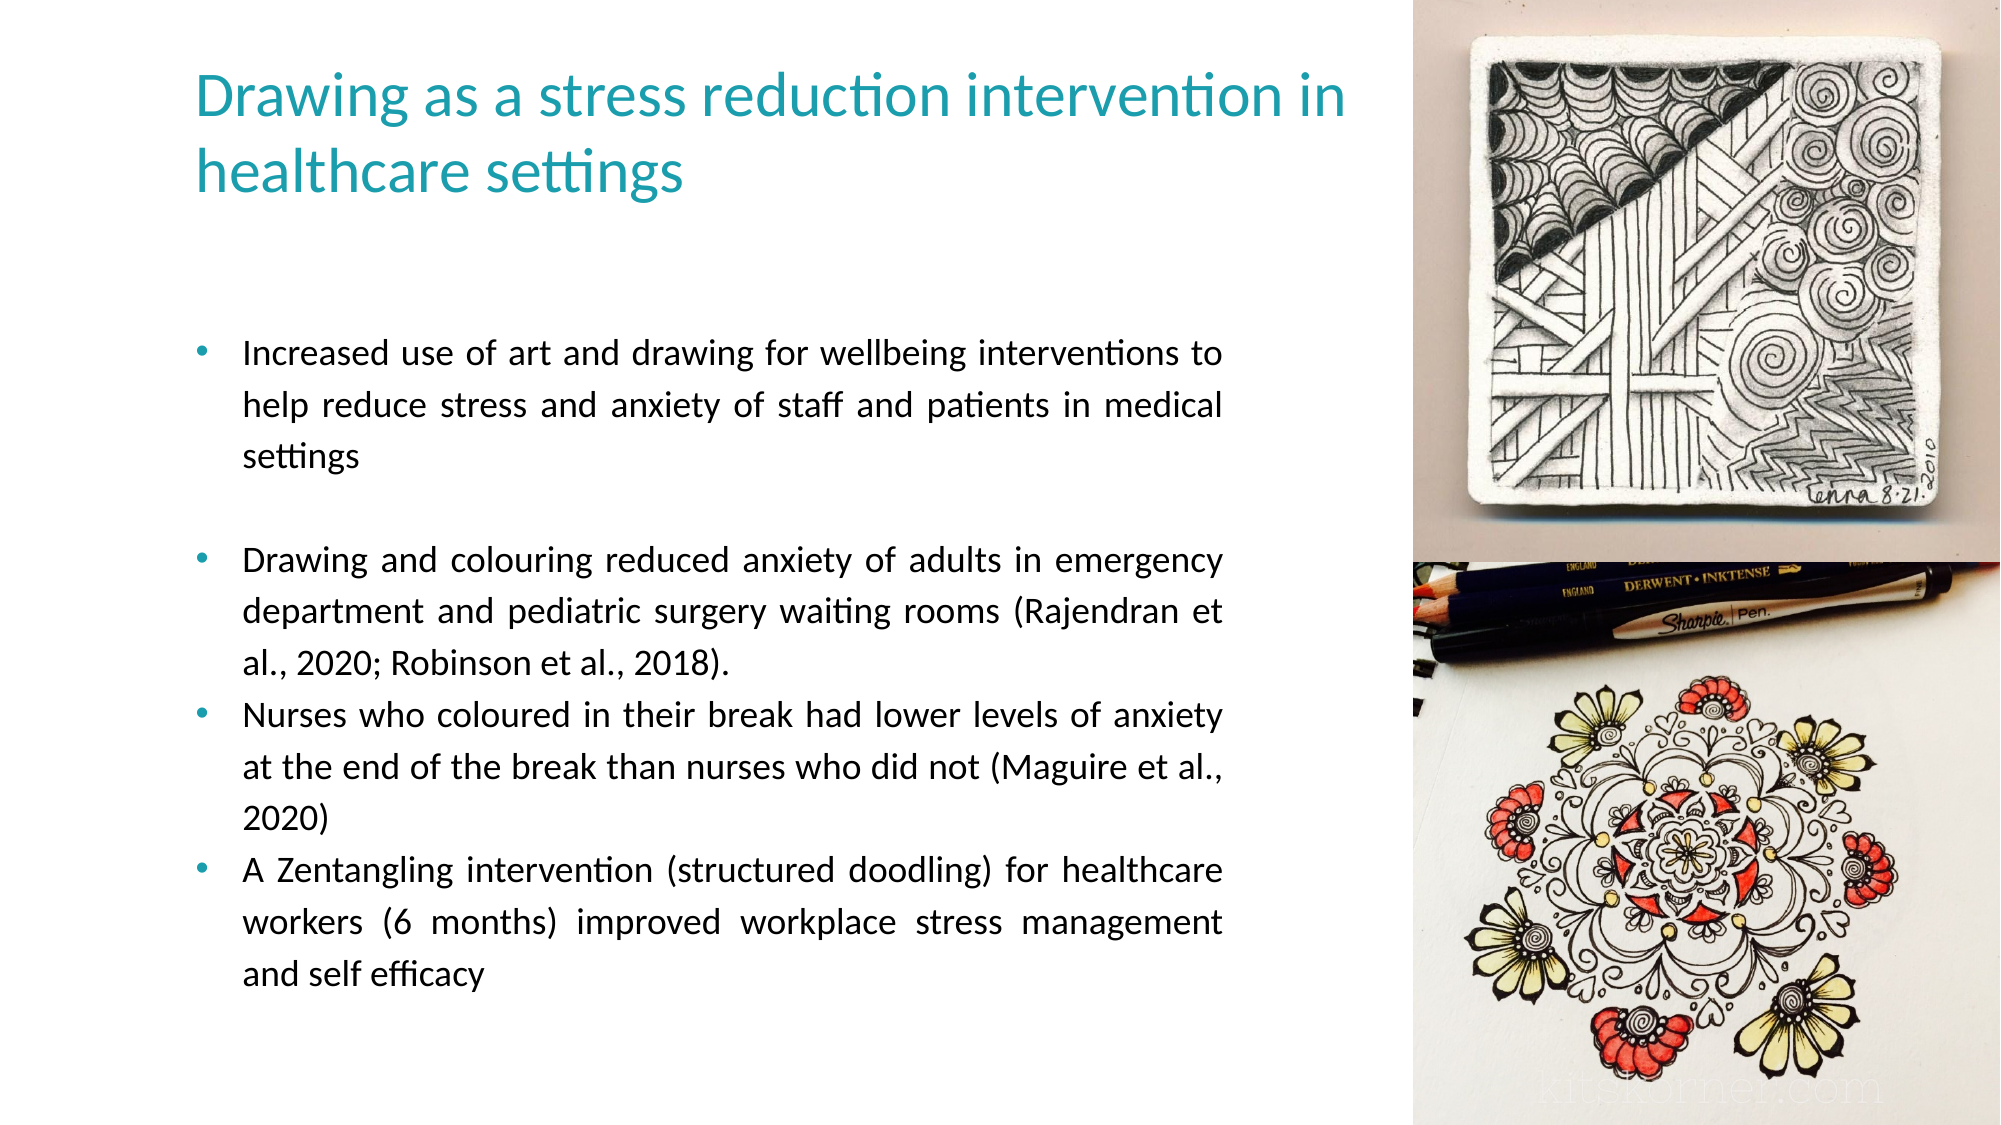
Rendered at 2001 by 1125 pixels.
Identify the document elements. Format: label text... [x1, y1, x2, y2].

list Increased use of art and drawing for wellbeing interventions to help reduce stress and anxiety of staff and patients in medical settings Drawing and colouring reduced anxiety of adults in emergency department and pediatric surgery waiting rooms (Rajendran et al., 2020; Robinson et al., 2018). Nurses who coloured in their break had lower levels of anxiety at the end of the break than nurses who did not (Maguire et al., 2020) A Zentangling intervention (structured doodling) for healthcare workers (6 months) improved workplace stress management and self efficacy [195, 276, 1225, 1021]
picture [1413, 0, 2000, 1125]
title Drawing as a stress reduction intervention in healthcare settings [195, 52, 1392, 207]
